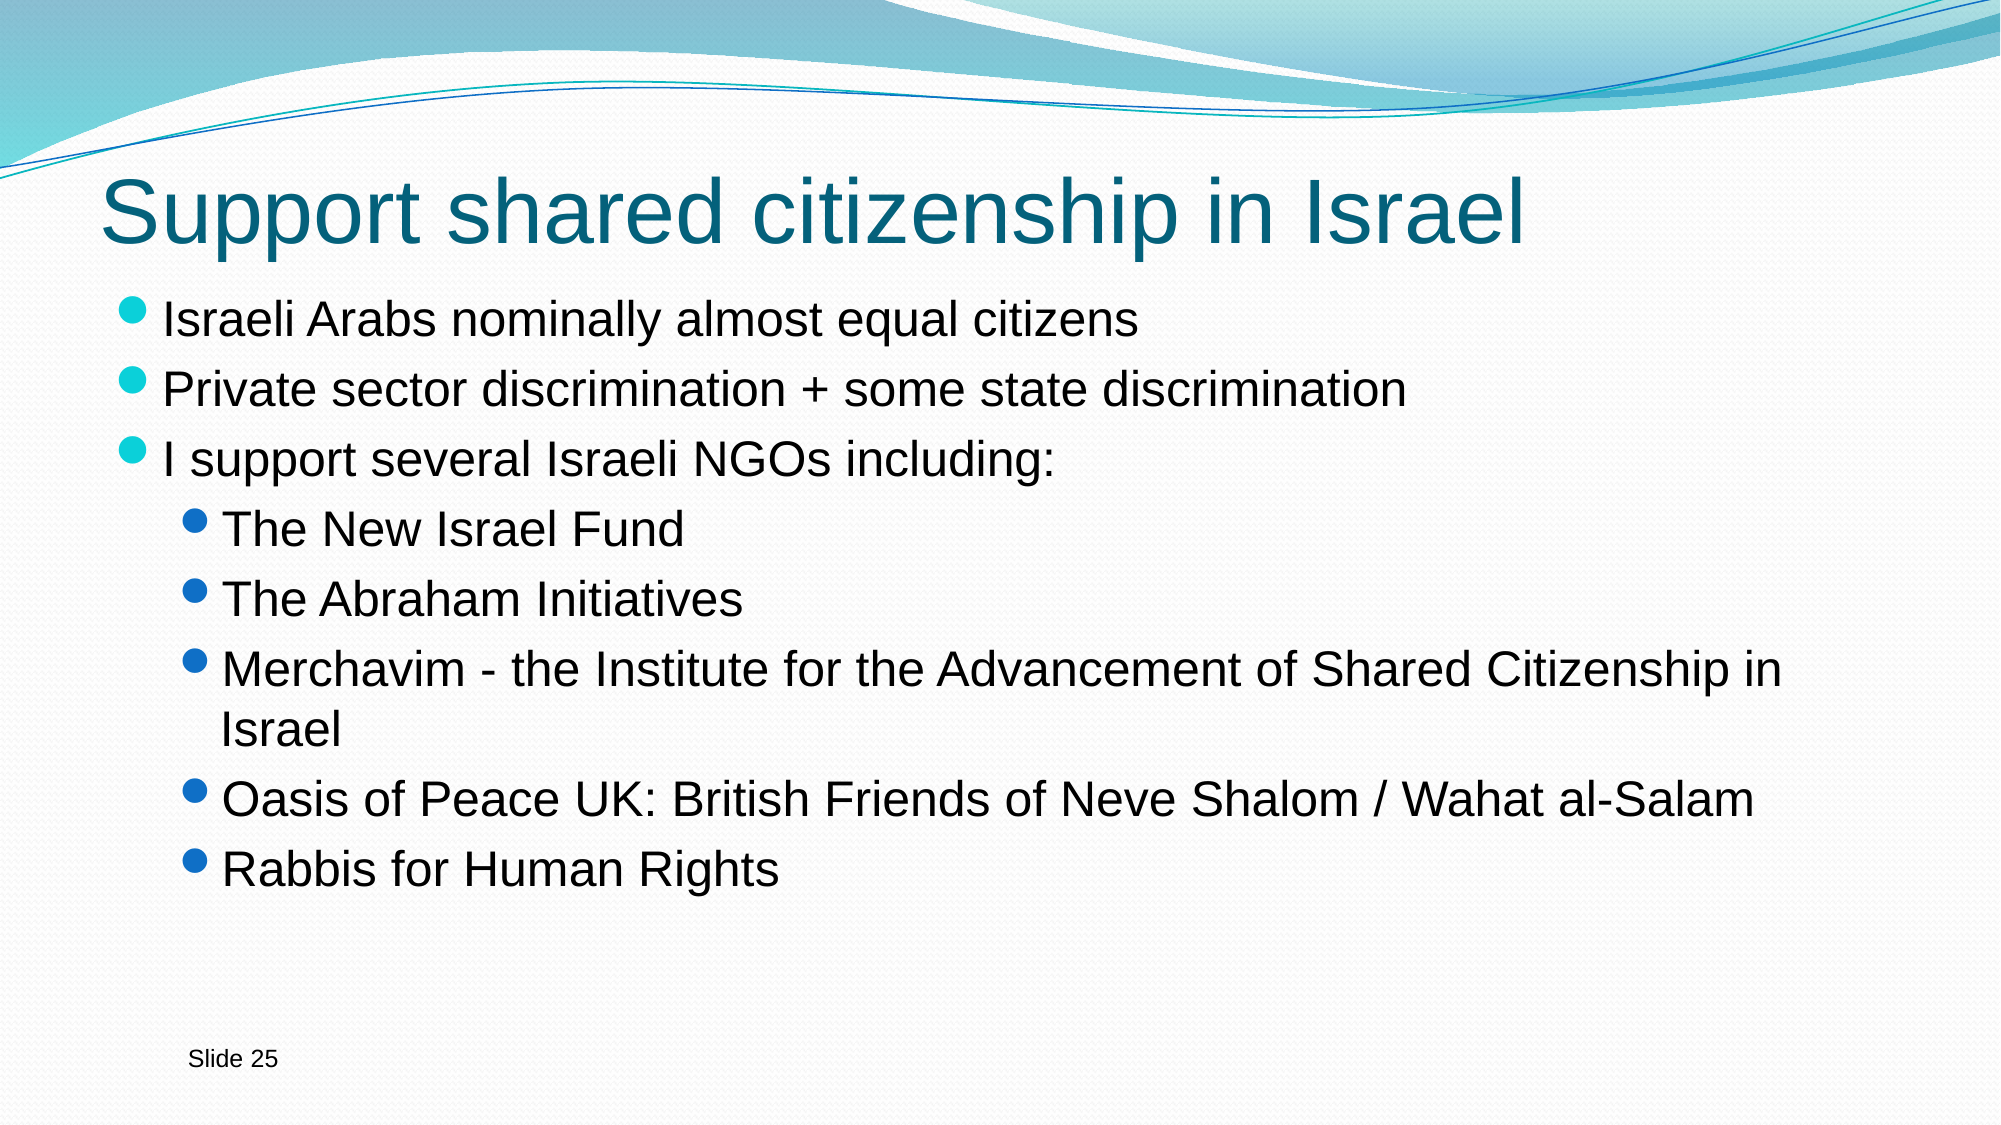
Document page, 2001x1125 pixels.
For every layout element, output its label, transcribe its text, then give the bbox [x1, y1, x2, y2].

text_box Slide 25 [173, 1034, 524, 1095]
list Israeli Arabs nominally almost equal citizens Private sector discrimination + some state discrimination I support several Israeli NGOs including: The New Israel Fund The Abraham Initiatives Merchavim - the Institute for the Advancement of Shared Citizenship in Israel Oasis of Peace UK: British Friends of Neve Shalom / Wahat al-Salam Rabbis for Human Rights [99, 278, 1900, 1038]
title Support shared citizenship in Israel [99, 143, 1900, 263]
